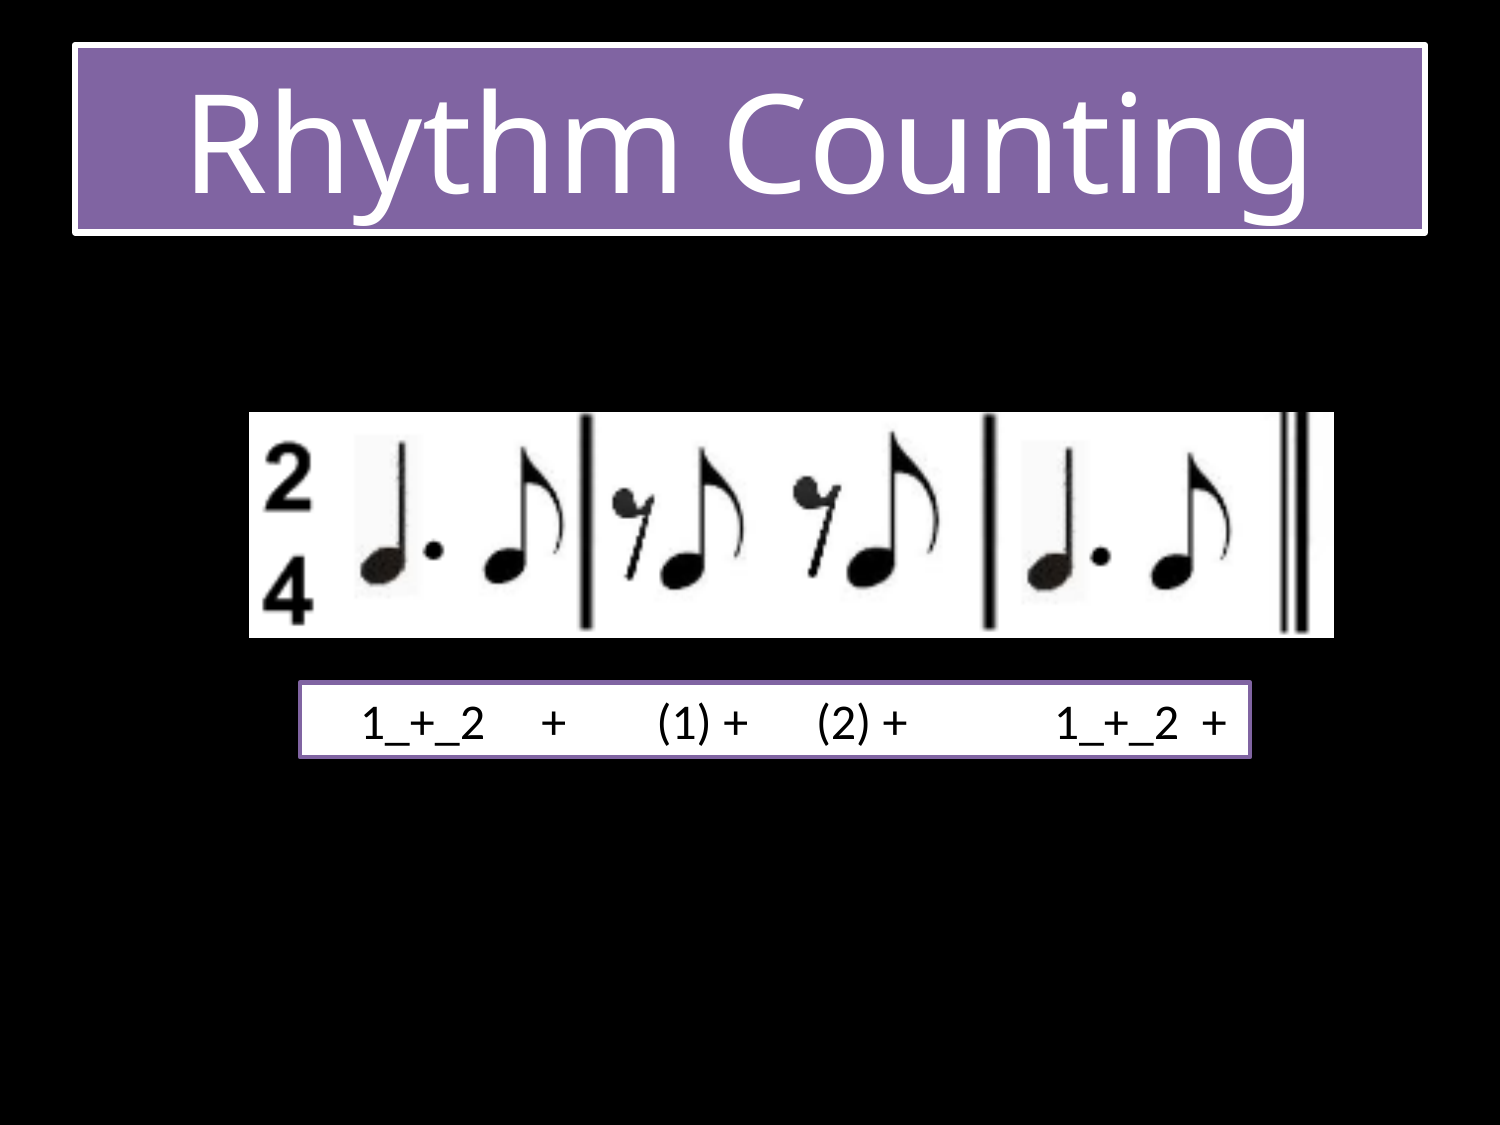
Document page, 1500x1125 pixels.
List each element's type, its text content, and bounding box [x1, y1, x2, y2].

title Rhythm Counting [72, 42, 1428, 236]
picture [249, 412, 1334, 638]
text_box 1_+_2 + (1) + (2) + 1_+_2 + [298, 680, 1252, 759]
